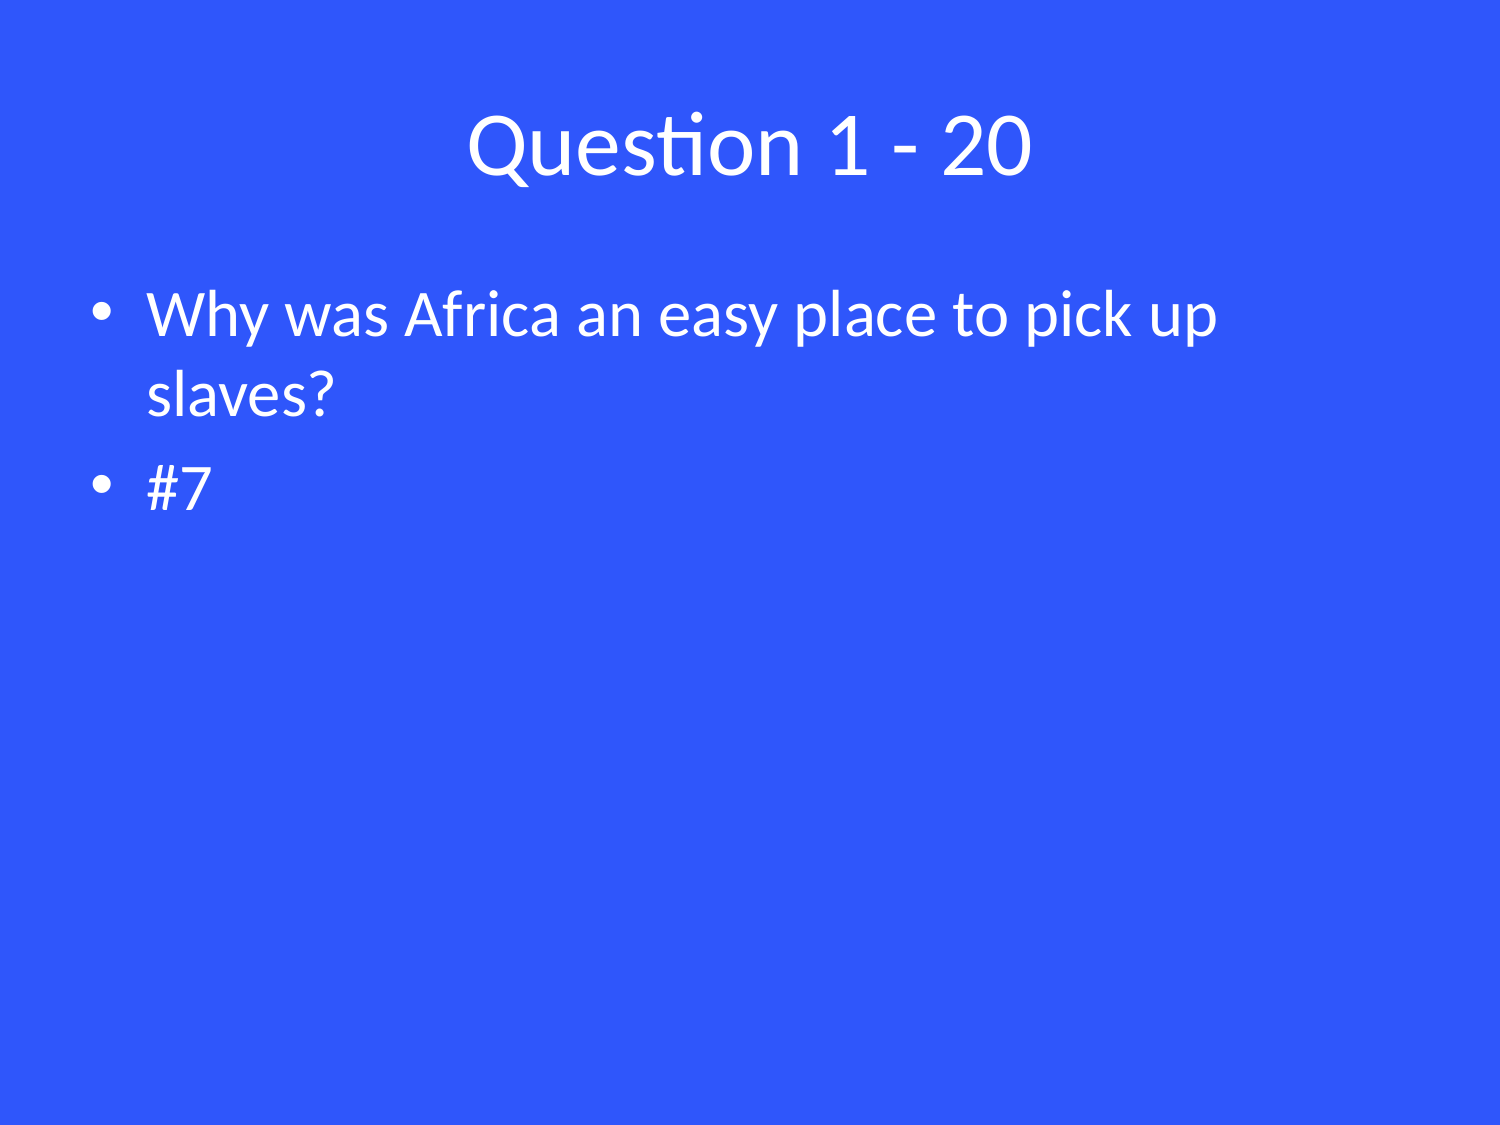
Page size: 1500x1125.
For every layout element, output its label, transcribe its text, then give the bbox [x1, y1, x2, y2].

title Question 1 - 20 [75, 45, 1425, 233]
list Why was Africa an easy place to pick up slaves? #7 [75, 262, 1425, 1005]
